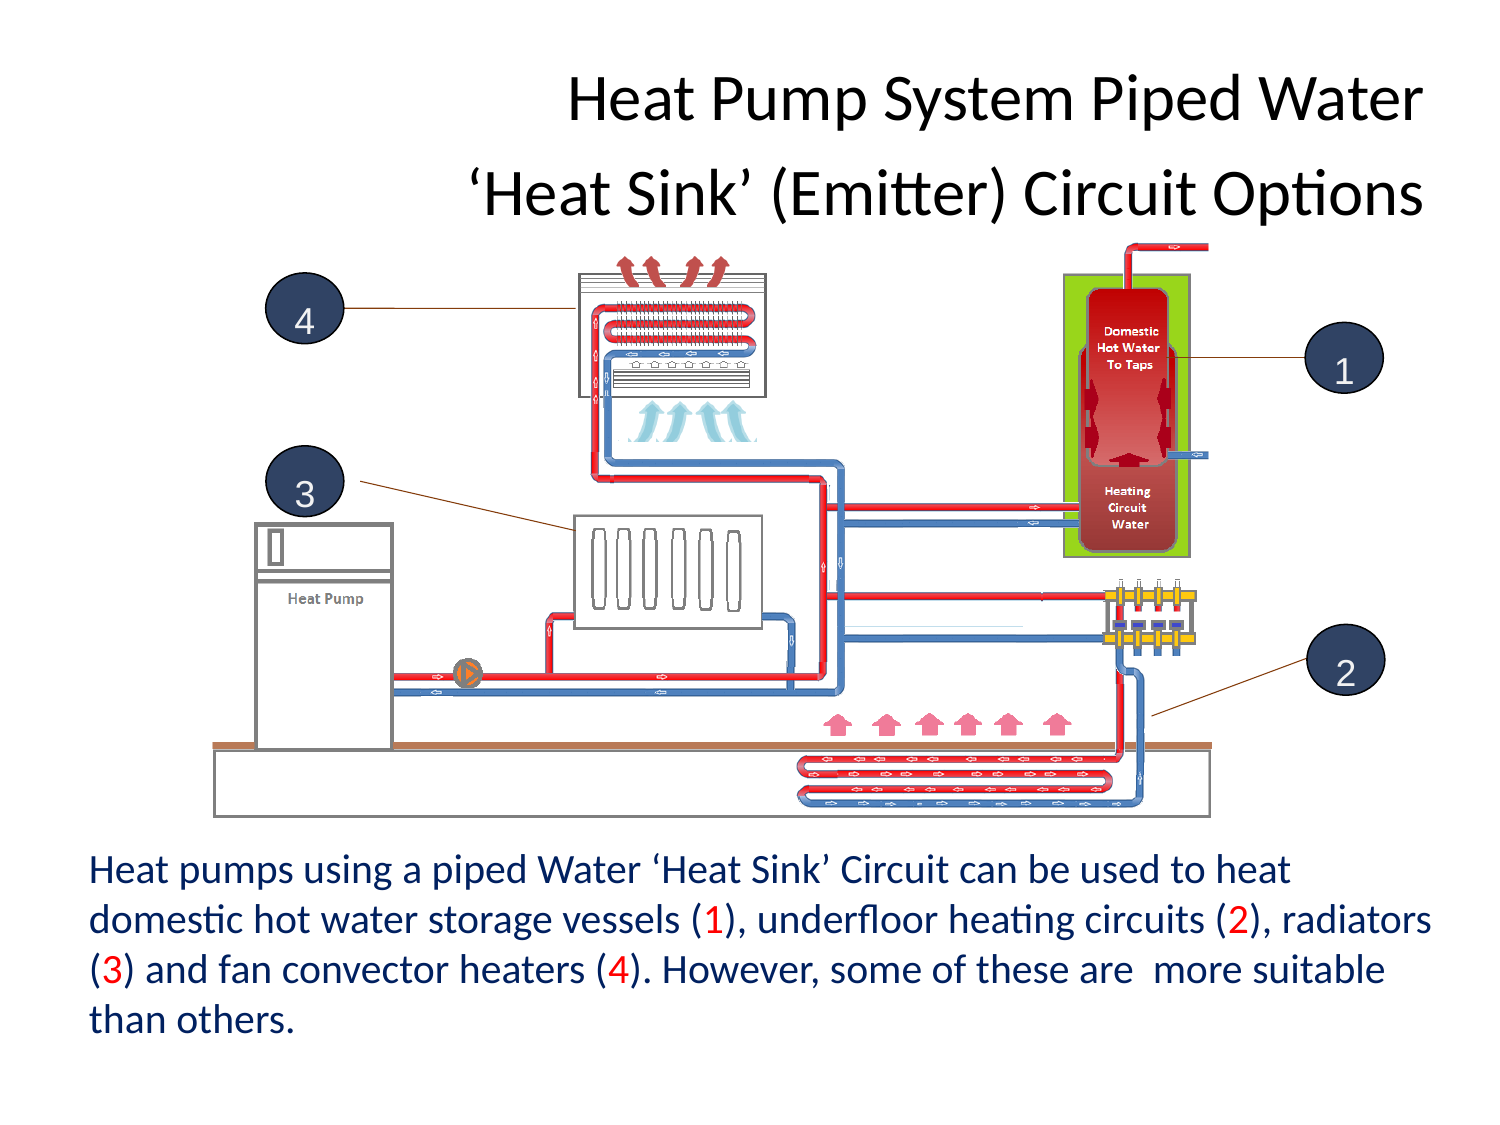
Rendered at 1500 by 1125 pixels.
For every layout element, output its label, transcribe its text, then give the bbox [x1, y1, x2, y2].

text_box Heat pumps using a piped Water ‘Heat Sink’ Circuit can be used to heat domestic hot water storage vessels (1), underfloor heating circuits (2), radiators (3) and fan convector heaters (4). However, some of these are more suitable than others. [74, 834, 1461, 1049]
text_box 1 [1305, 322, 1384, 394]
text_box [1151, 658, 1307, 716]
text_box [360, 481, 576, 531]
picture [206, 239, 1230, 825]
text_box 2 [1307, 624, 1385, 696]
text_box Heat Pump System Piped Water ‘Heat Sink’ (Emitter) Circuit Options [407, 29, 1441, 237]
